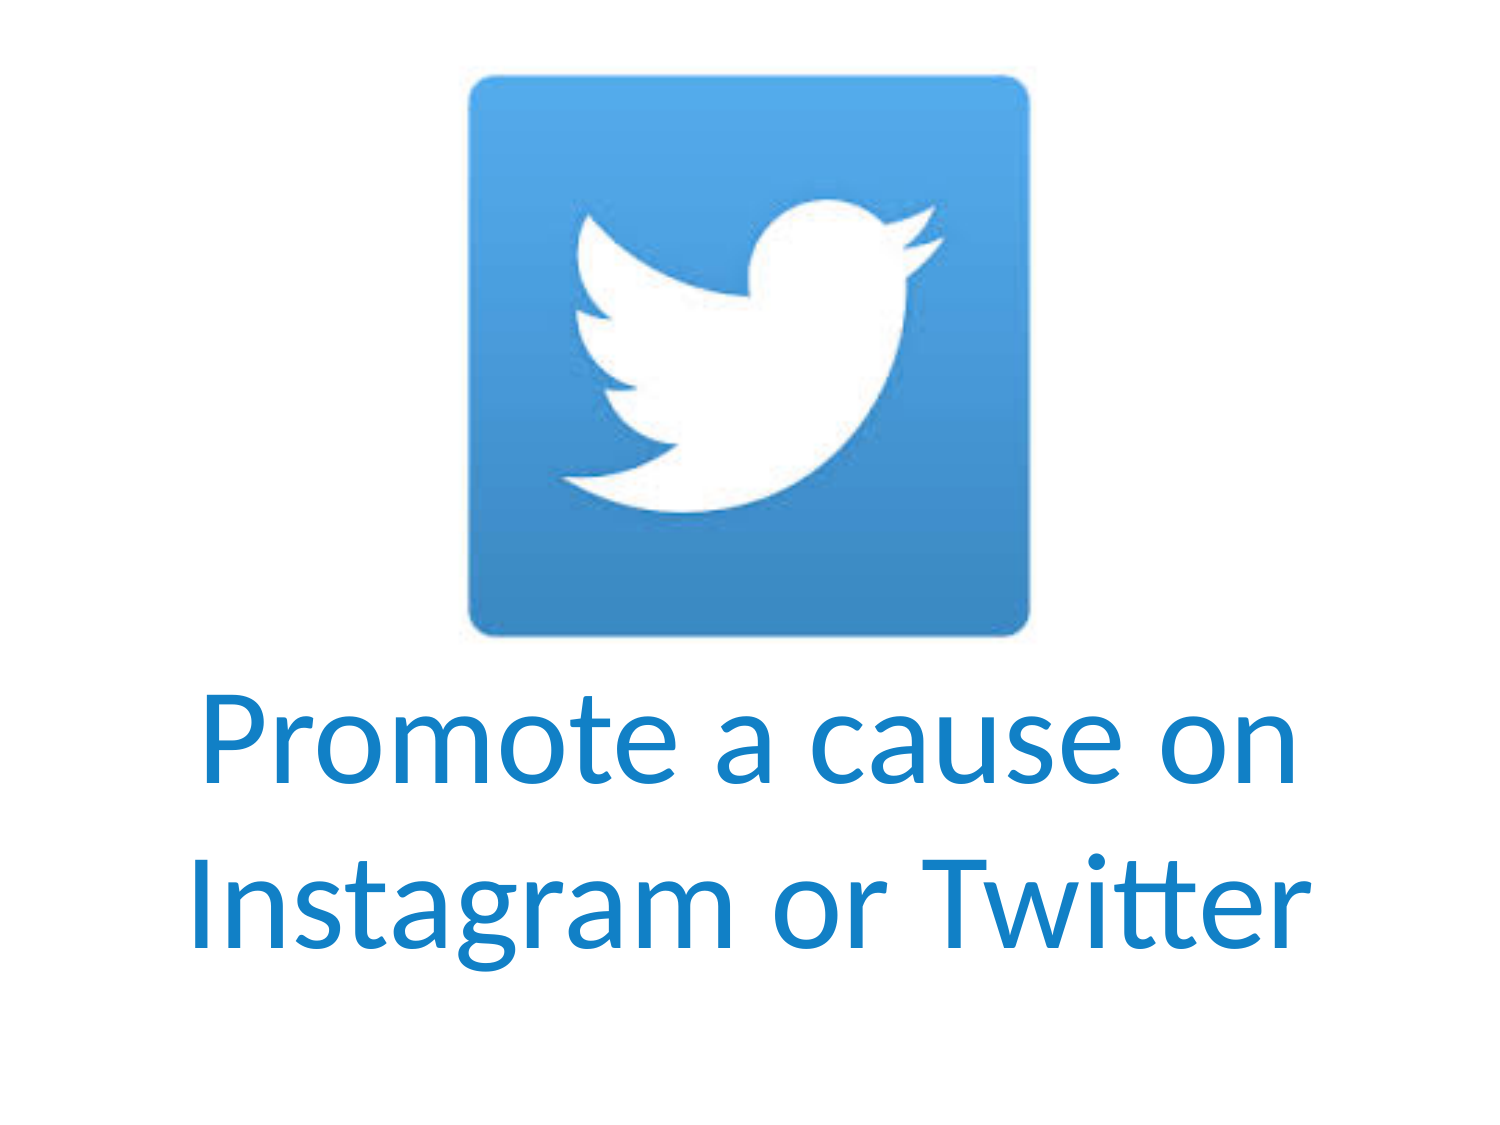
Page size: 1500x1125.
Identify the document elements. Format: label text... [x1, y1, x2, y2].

picture [437, 44, 1063, 670]
list Promote a cause on Instagram or Twitter [75, 446, 1425, 1063]
